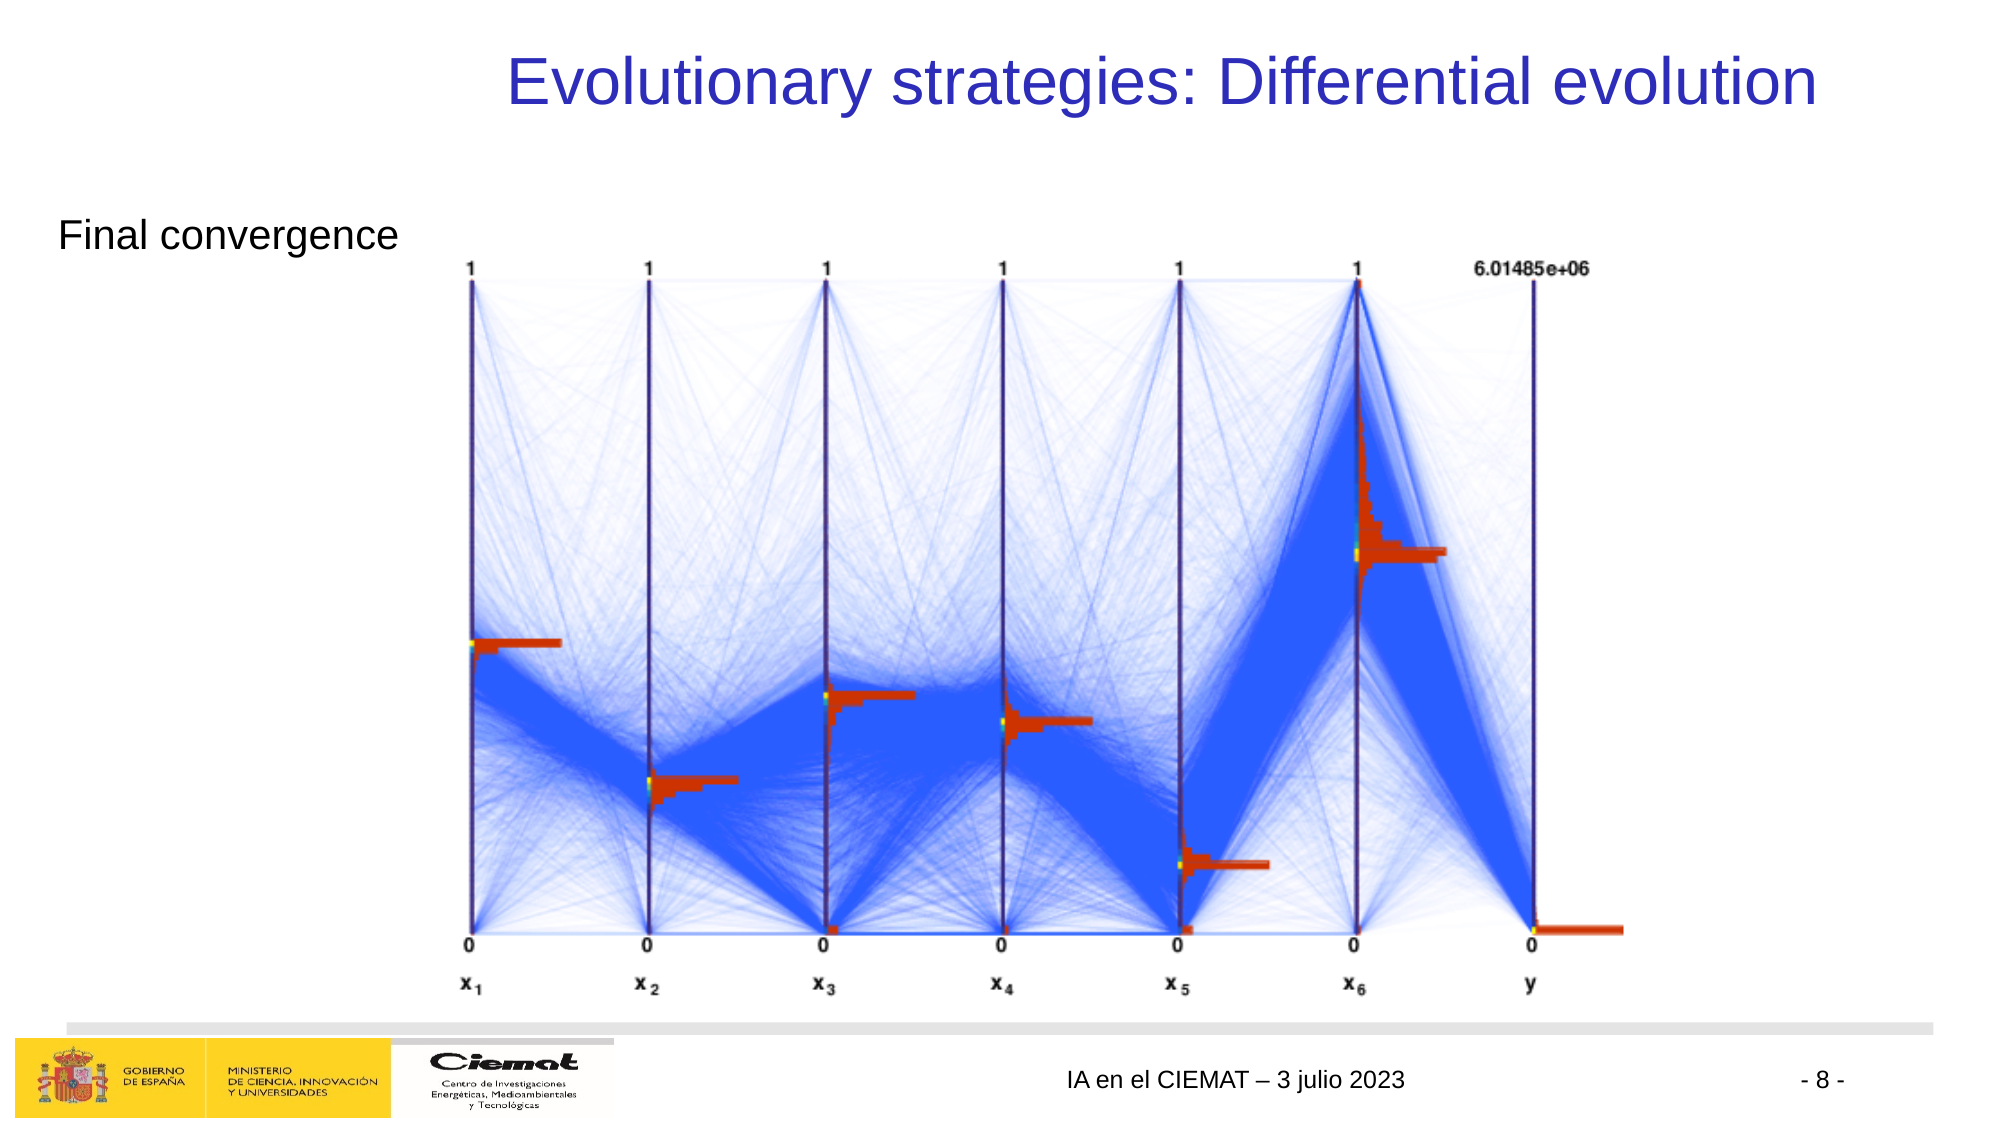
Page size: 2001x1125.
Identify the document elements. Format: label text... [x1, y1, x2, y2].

text_box Evolutionary strategies: Differential evolution [326, 30, 2000, 126]
picture [295, 200, 1712, 1017]
picture [15, 1038, 614, 1118]
list Final convergence [43, 200, 293, 854]
